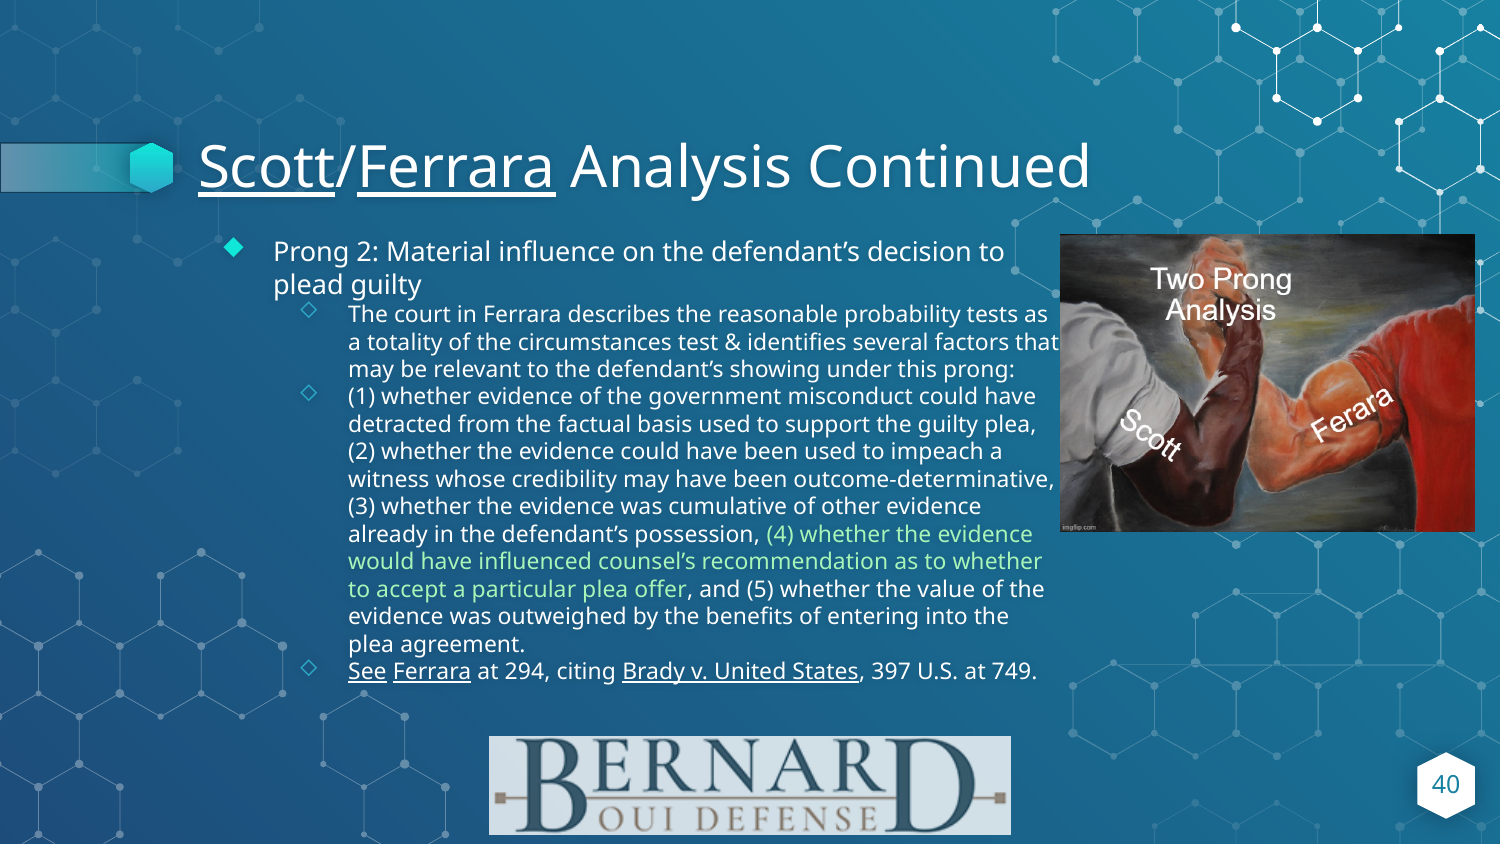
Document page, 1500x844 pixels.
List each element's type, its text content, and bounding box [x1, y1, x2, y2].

picture [489, 736, 1011, 835]
title Scott/Ferrara Analysis Continued [198, 140, 1302, 198]
slide_number 40 [1417, 752, 1475, 819]
picture [1060, 234, 1476, 532]
list Prong 2: Material influence on the defendant’s decision to plead guilty The court in Ferrara describes the reasonable probability tests as a totality of the circumstances test & identifies several factors that may be relevant to the defendant’s showing under this prong: (1) whether evidence of the government misconduct could have detracted from the factual basis used to support the guilty plea, (2) whether the evidence could have been used to impeach a witness whose credibility may have been outcome-determinative, (3) whether the evidence was cumulative of other evidence already in the defendant’s possession, (4) whether the evidence would have influenced counsel’s recommendation as to whether to accept a particular plea offer, and (5) whether the value of the evidence was outweighed by the benefits of entering into the plea agreement. See Ferrara at 294, citing Brady v. United States, 397 U.S. at 749. [198, 234, 1061, 733]
